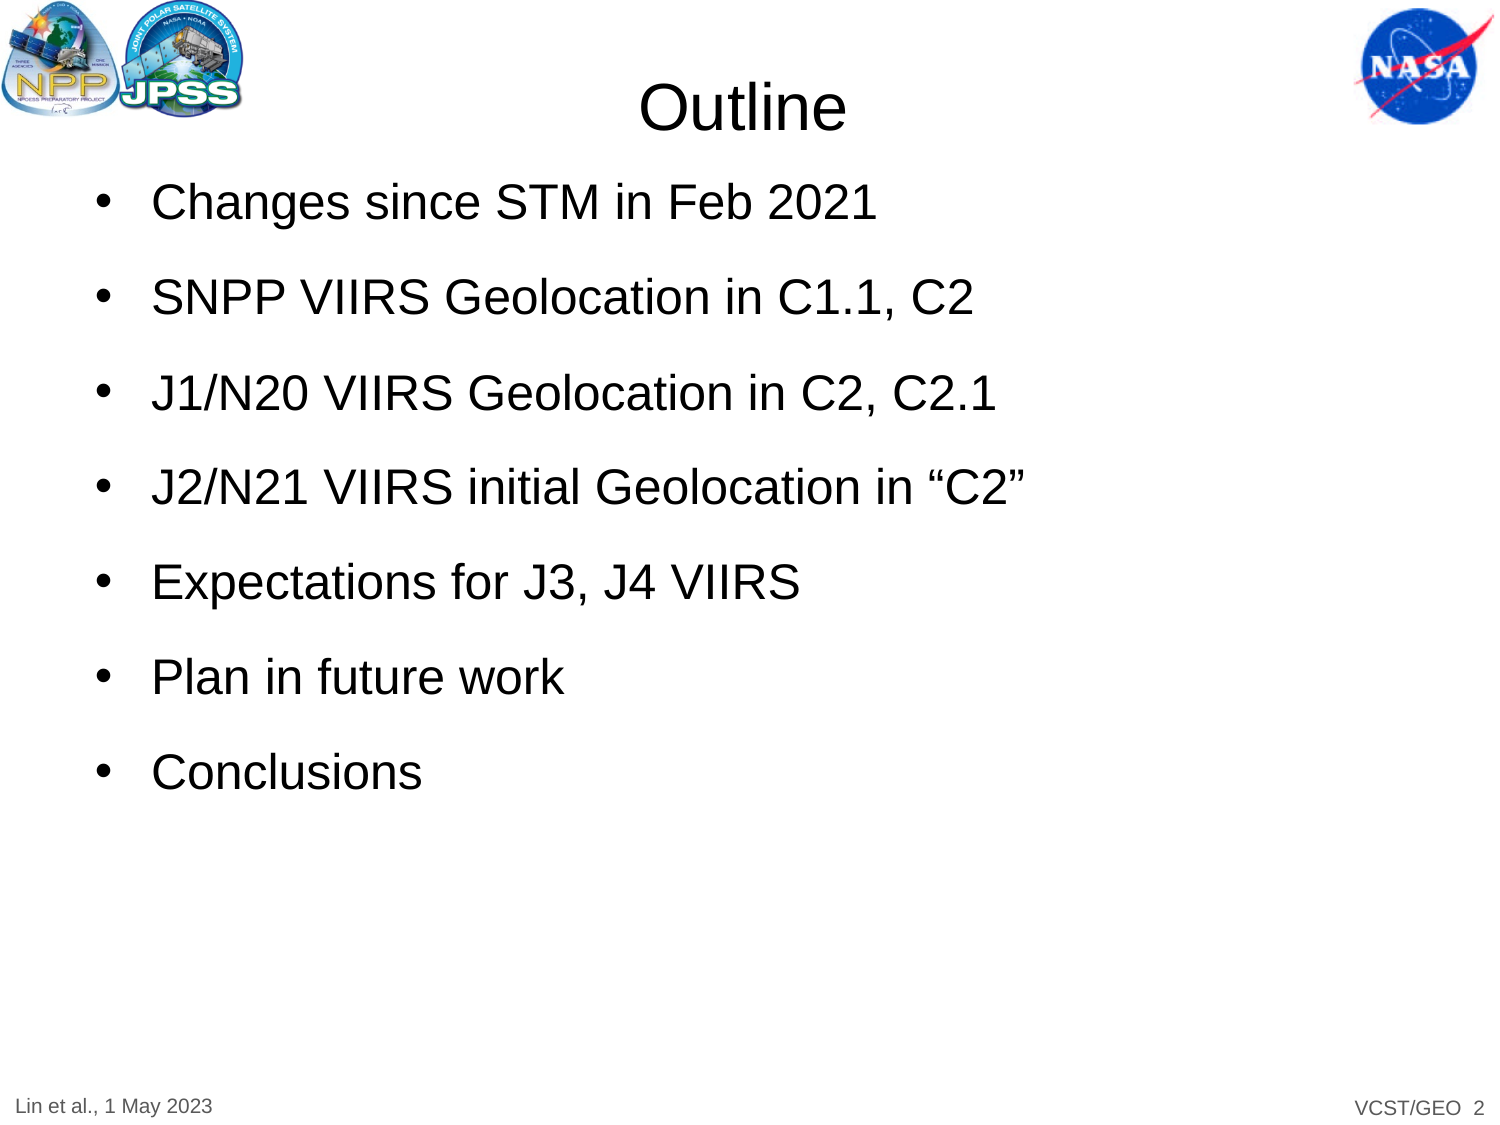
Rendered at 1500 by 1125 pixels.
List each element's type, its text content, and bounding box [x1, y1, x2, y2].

title Outline [137, 44, 1351, 162]
picture [1348, 0, 1500, 135]
footer Lin et al., 1 May 2023 [0, 1084, 476, 1123]
text_box VCST/GEO 2 [1305, 1087, 1500, 1125]
list Changes since STM in Feb 2021 SNPP VIIRS Geolocation in C1.1, C2 J1/N20 VIIRS Geolocation in C2, C2.1 J2/N21 VIIRS initial Geolocation in “C2” Expectations for J3, J4 VIIRS Plan in future work Conclusions [79, 162, 1421, 980]
picture [0, 0, 244, 118]
